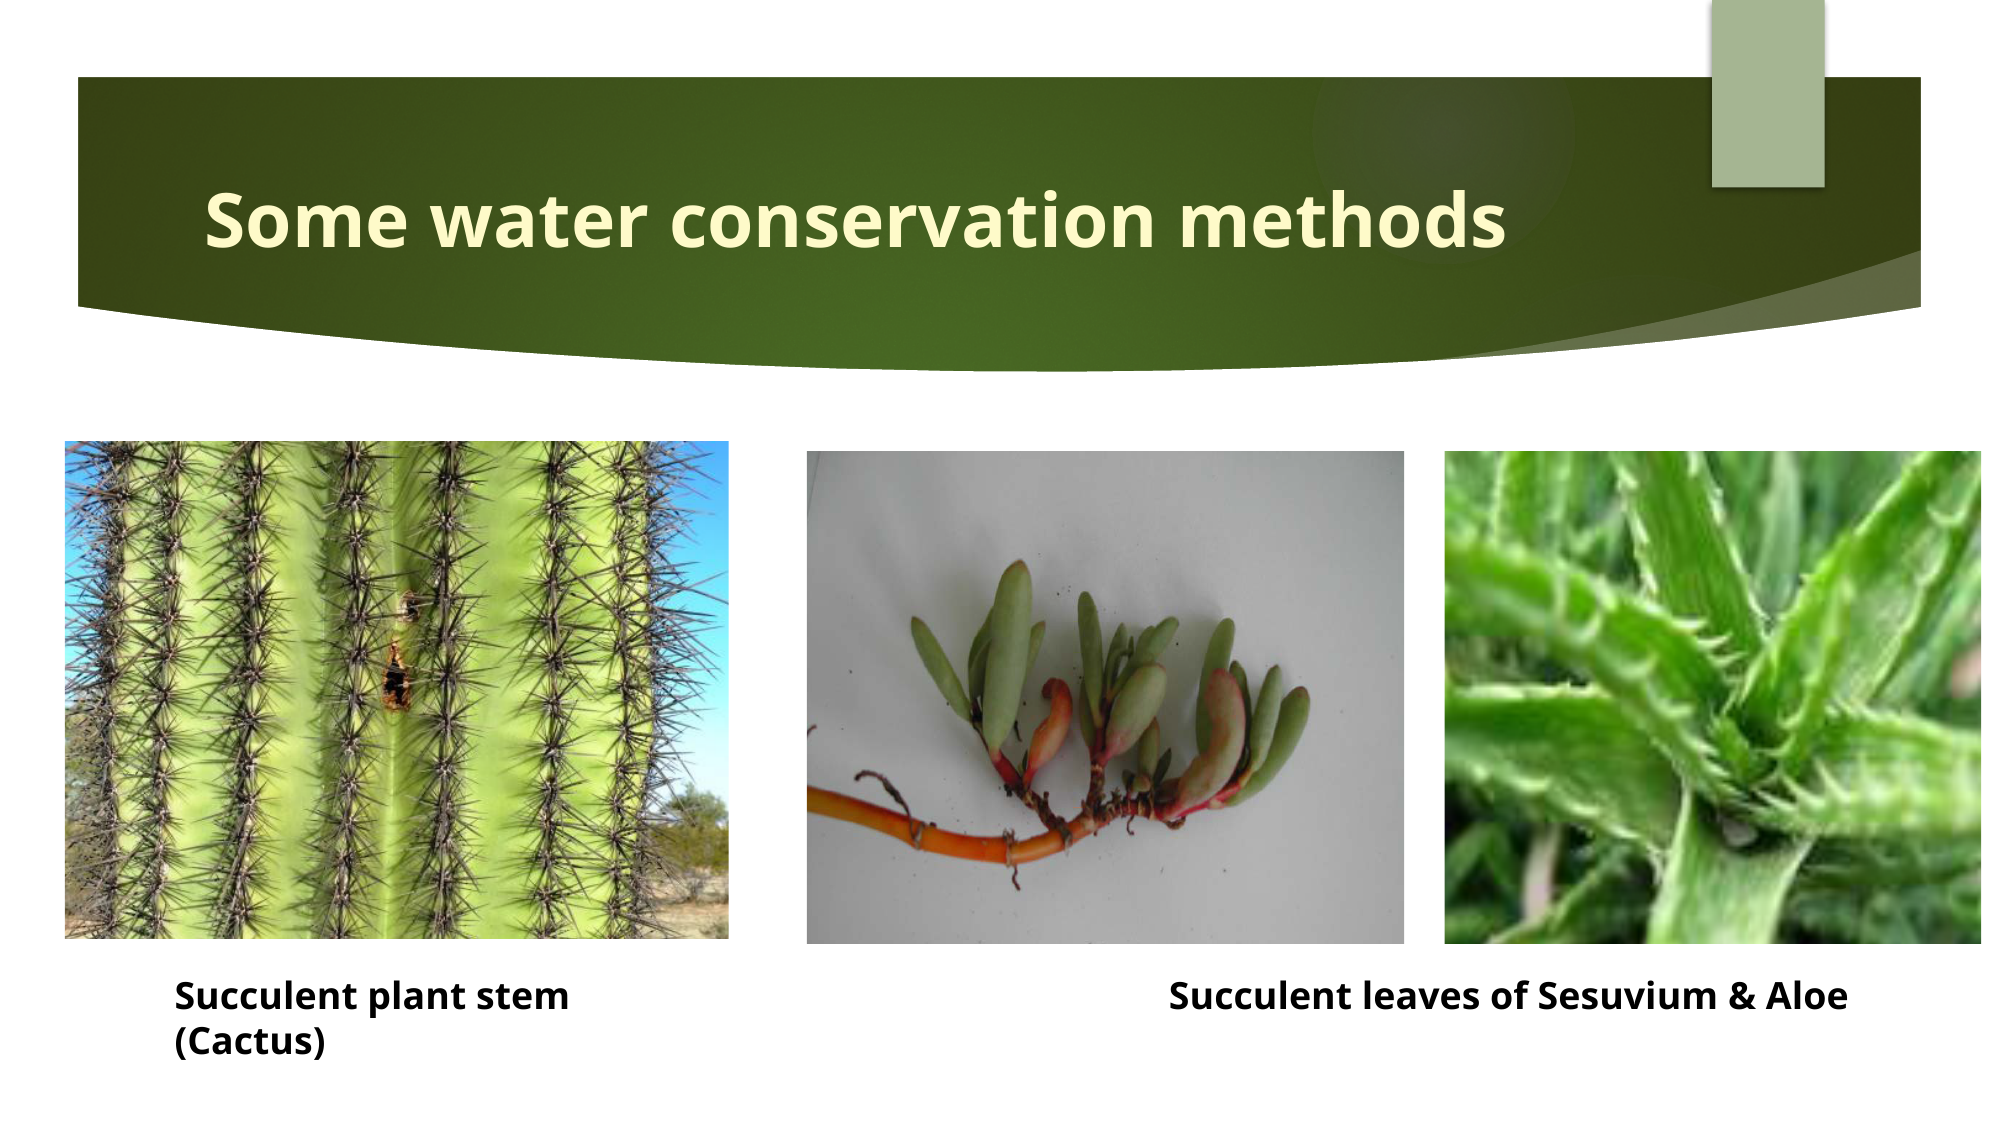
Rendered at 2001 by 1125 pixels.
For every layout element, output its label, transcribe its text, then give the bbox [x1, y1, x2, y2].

text_box Succulent leaves of Sesuvium & Aloe [1154, 964, 1912, 1025]
title Some water conservation methods [189, 159, 1627, 276]
picture [1444, 450, 1982, 944]
picture [806, 450, 1405, 944]
text_box Succulent plant stem (Cactus) [159, 964, 752, 1070]
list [64, 440, 729, 940]
